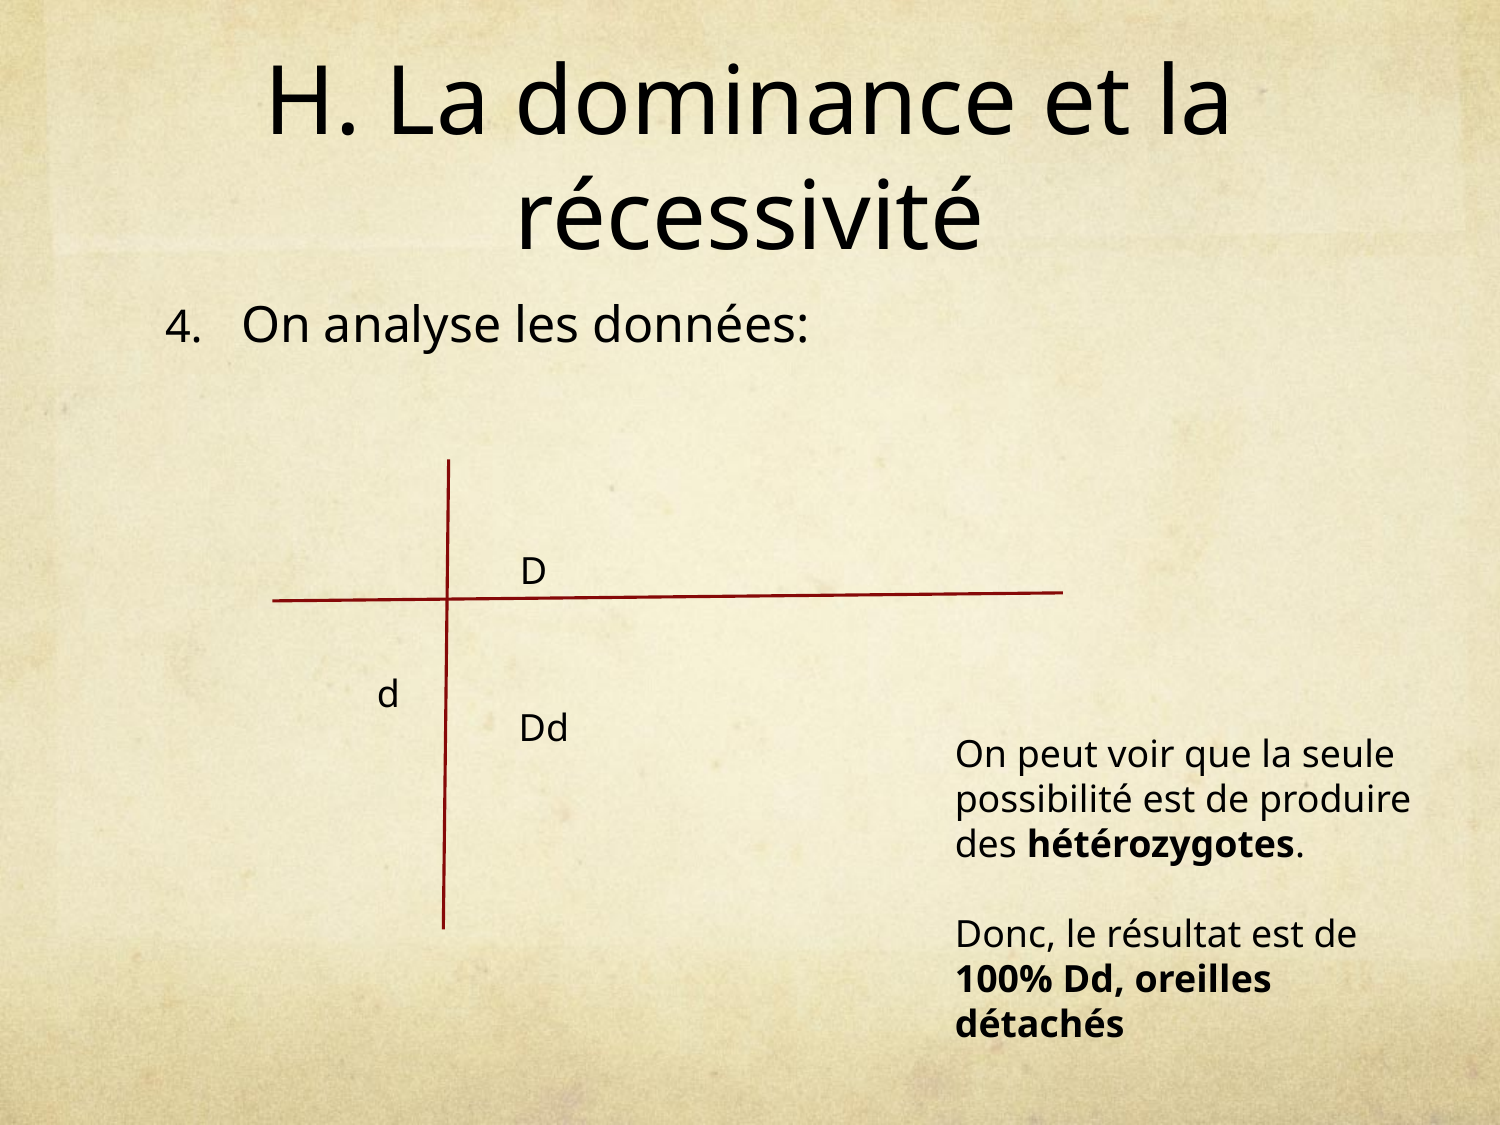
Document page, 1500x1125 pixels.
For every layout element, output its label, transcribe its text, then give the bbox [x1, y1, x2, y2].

text_box Dd [503, 696, 584, 757]
text_box On peut voir que la seule possibilité est de produire des hétérozygotes. Donc, le résultat est de 100% Dd, oreilles détachés [940, 722, 1429, 1053]
text_box D [505, 539, 563, 585]
list On analyse les données: [150, 284, 1350, 950]
title H. La dominance et la récessivité [150, 82, 1350, 225]
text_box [442, 458, 450, 585]
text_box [442, 620, 450, 930]
picture [0, 0, 1500, 1125]
text_box d [362, 662, 415, 722]
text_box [271, 592, 1064, 602]
